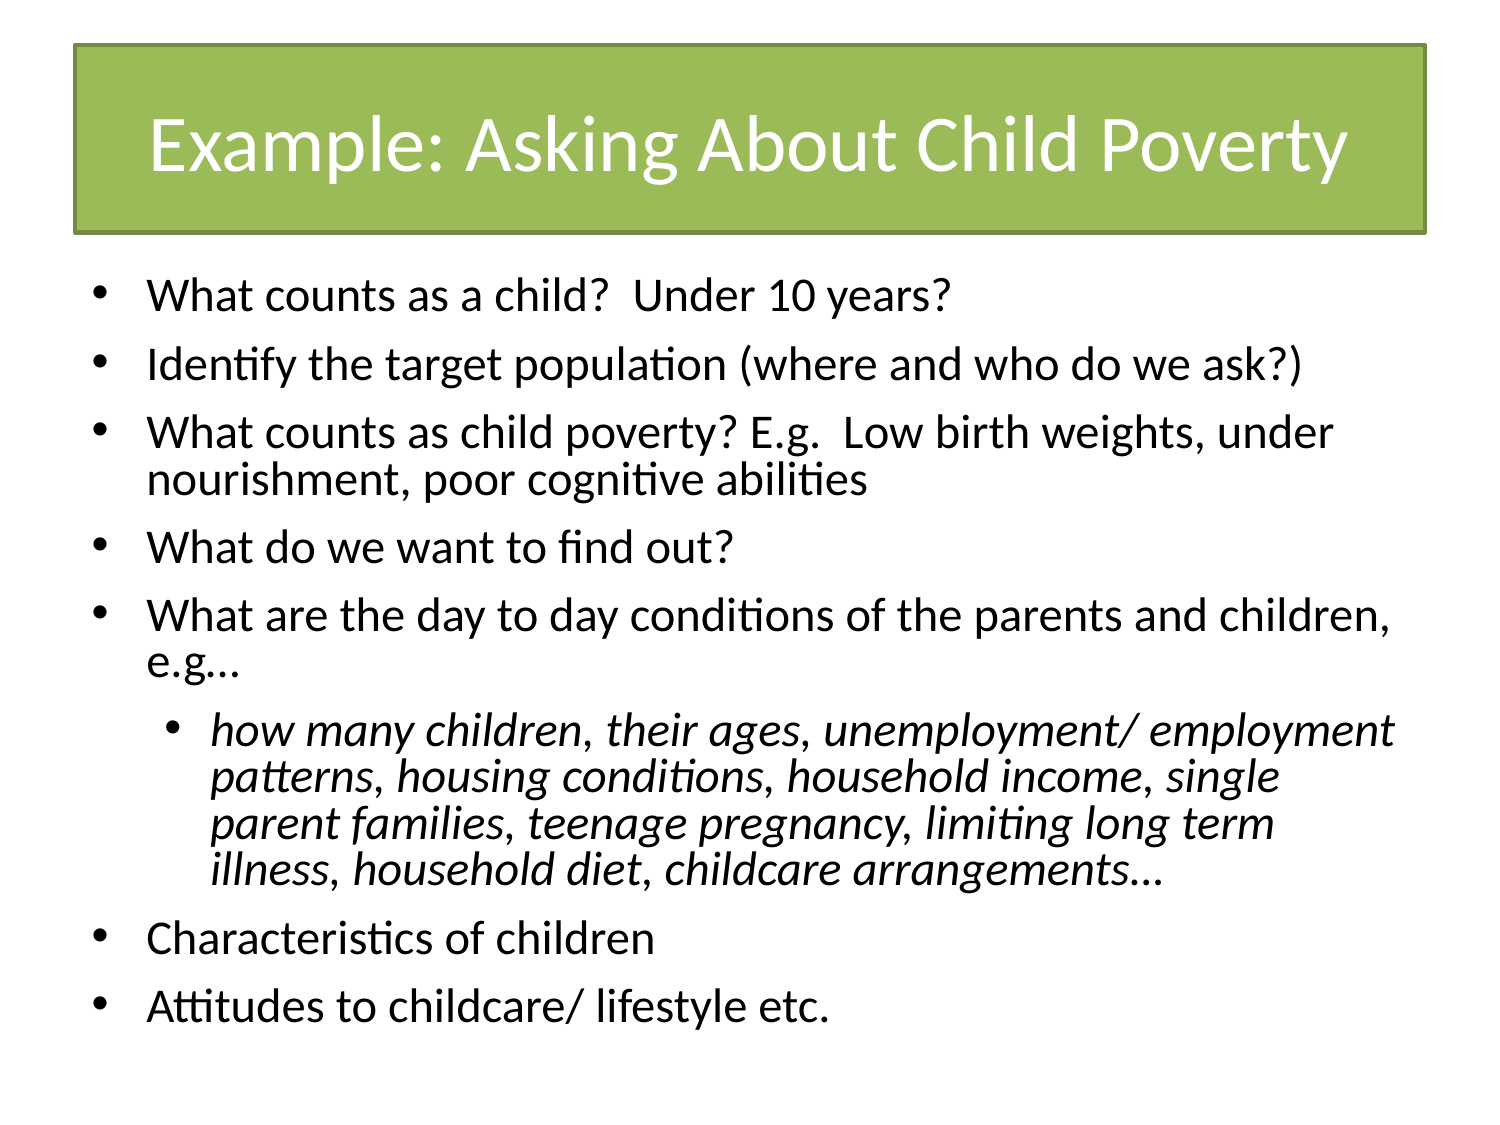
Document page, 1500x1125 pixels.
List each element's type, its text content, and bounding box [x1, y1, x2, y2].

list What counts as a child? Under 10 years? Identify the target population (where and who do we ask?) What counts as child poverty? E.g. Low birth weights, under nourishment, poor cognitive abilities What do we want to find out? What are the day to day conditions of the parents and children, e.g… how many children, their ages, unemployment/ employment patterns, housing conditions, household income, single parent families, teenage pregnancy, limiting long term illness, household diet, childcare arrangements… Characteristics of children Attitudes to childcare/ lifestyle etc. [76, 267, 1424, 1047]
title Example: Asking About Child Poverty [73, 43, 1427, 235]
